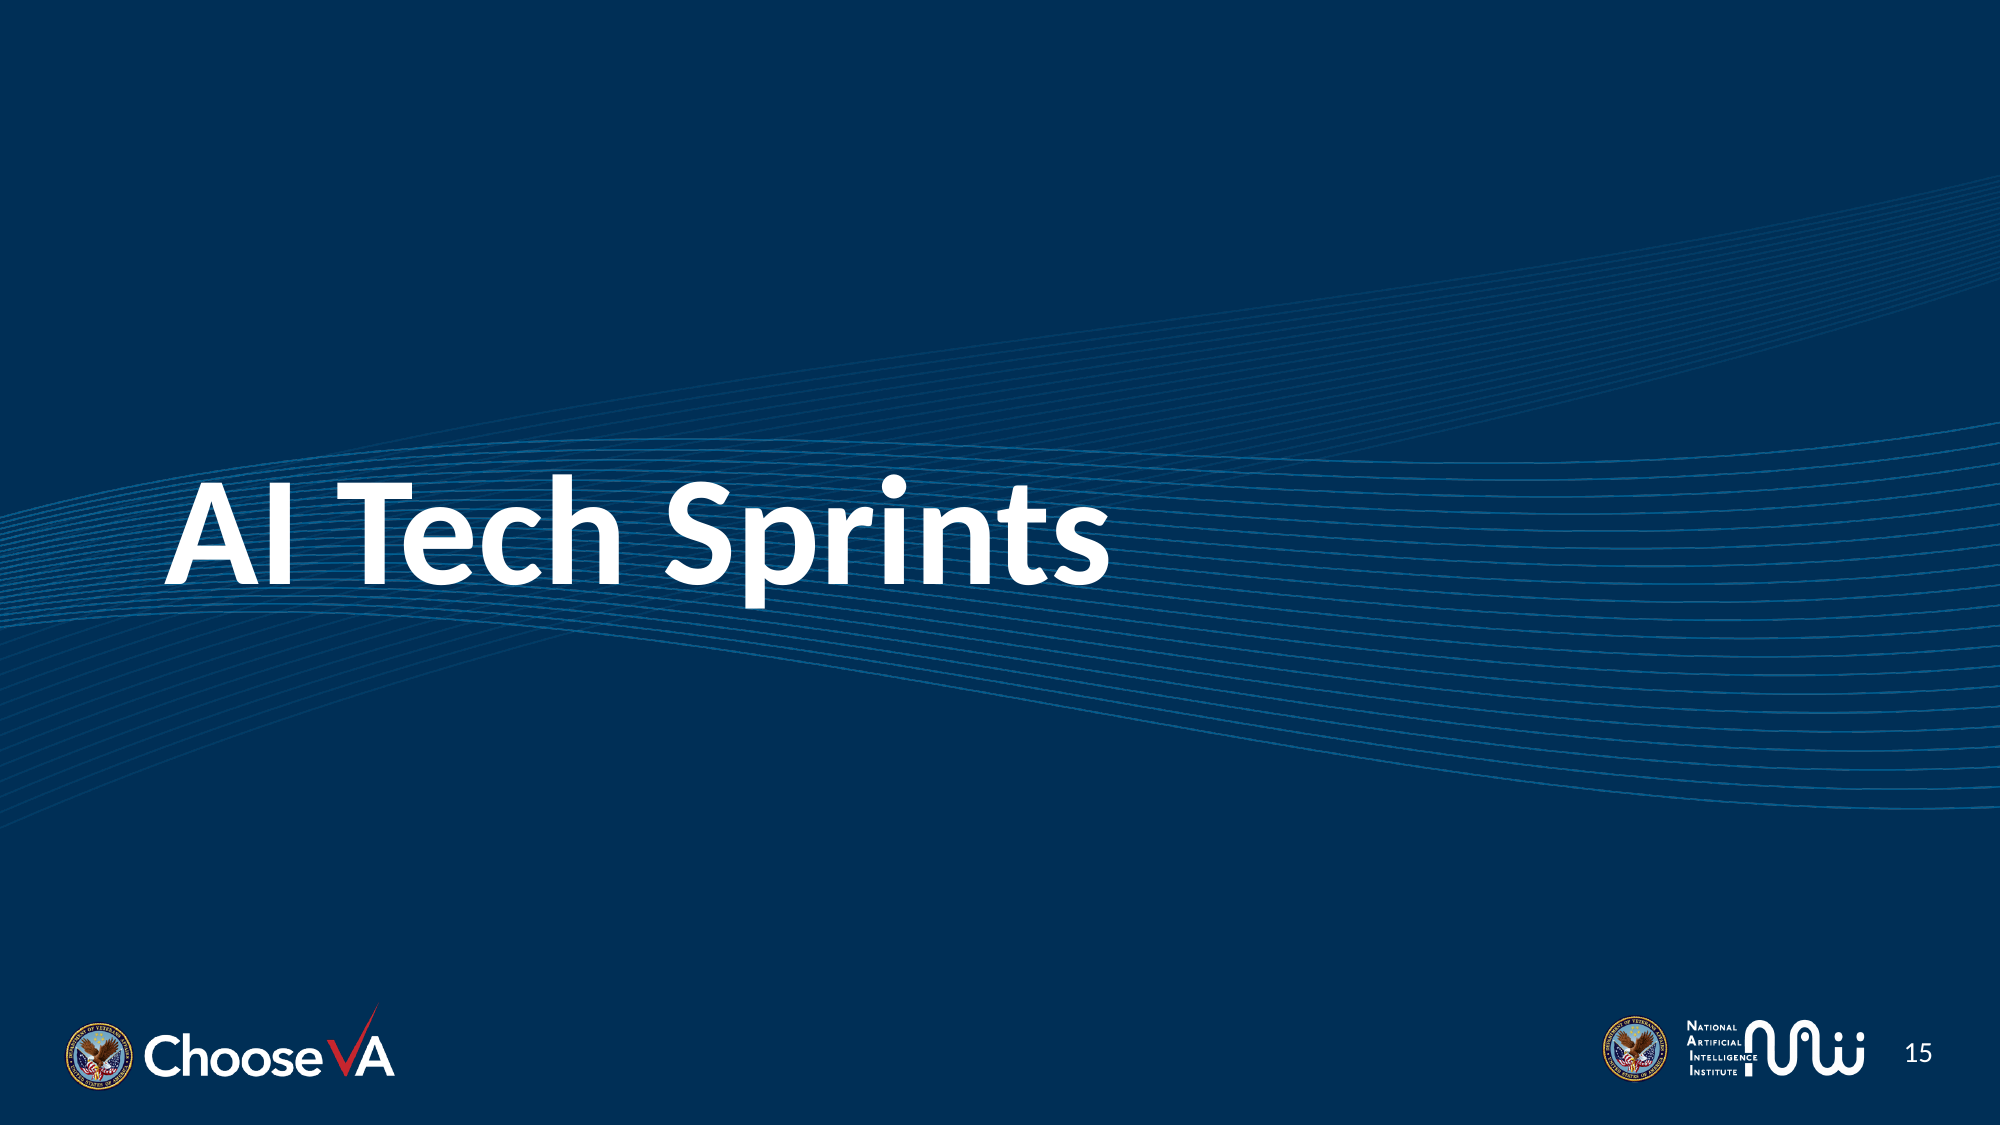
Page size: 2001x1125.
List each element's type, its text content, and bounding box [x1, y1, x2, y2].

picture [64, 1001, 395, 1091]
picture [1601, 1014, 1865, 1083]
title AI Tech Sprints [150, 334, 1913, 734]
picture [0, 382, 2000, 822]
